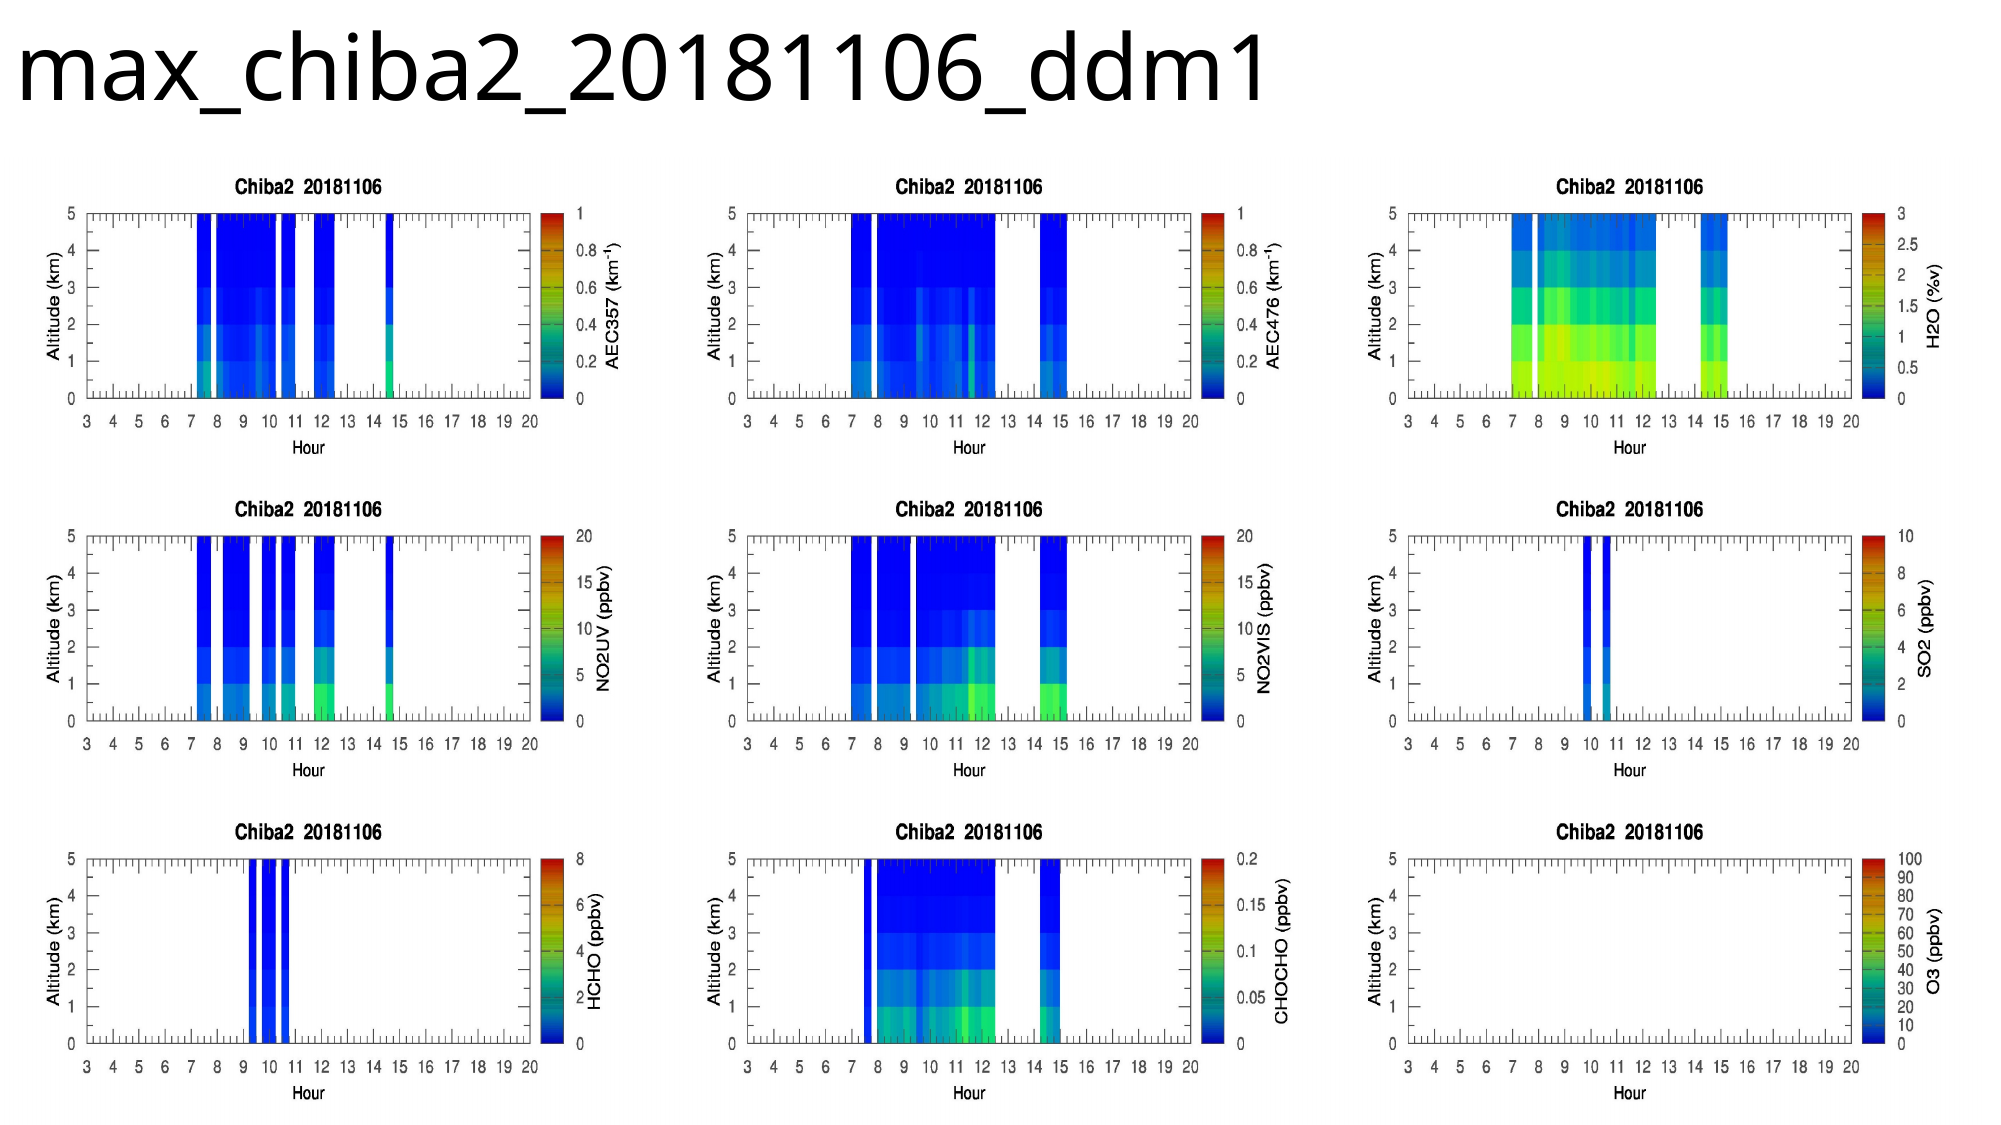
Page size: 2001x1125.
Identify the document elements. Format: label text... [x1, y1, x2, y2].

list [0, 157, 1982, 1125]
title max_chiba2_20181106_ddm1 [0, 0, 1725, 142]
